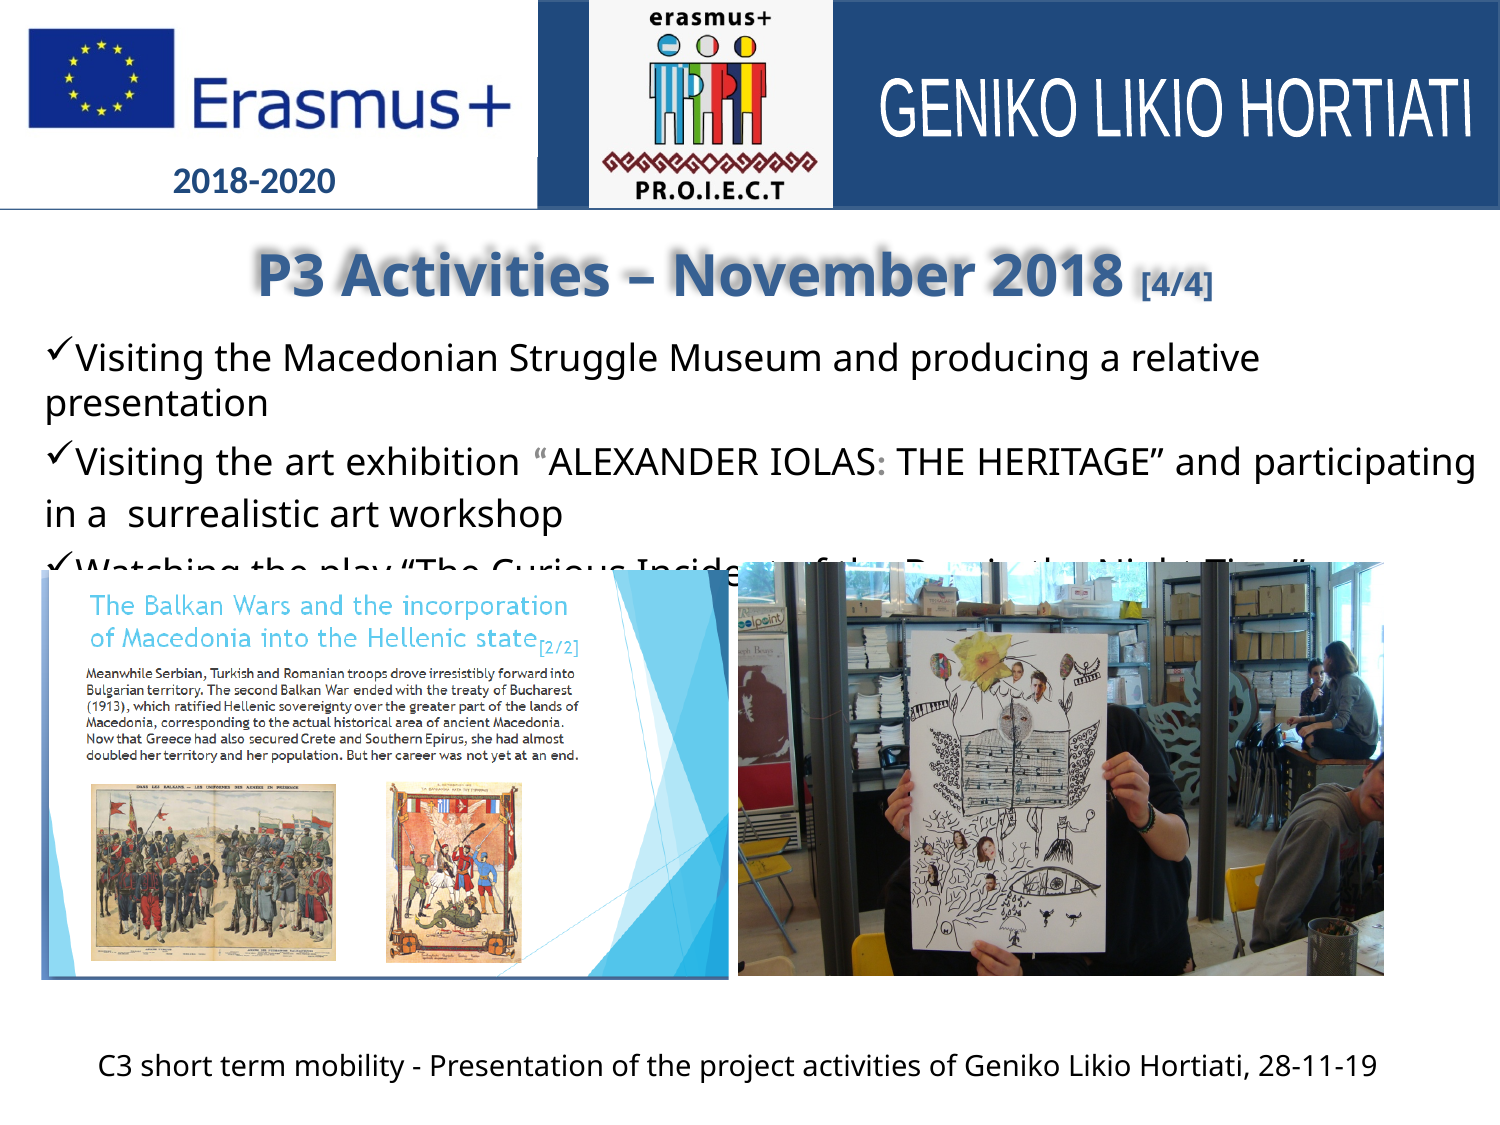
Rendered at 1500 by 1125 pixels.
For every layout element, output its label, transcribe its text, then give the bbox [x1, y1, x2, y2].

text_box 2018-20200, [0, 164, 538, 209]
text_box [834, 0, 1500, 210]
picture [40, 570, 729, 980]
picture [737, 562, 1384, 977]
title P3 Activities – November 2018 [4/4] [0, 231, 1471, 315]
footer C3 short term mobility - Presentation of the project activities of Geniko Likio Hortiati, 28-11-19 [29, 1035, 1447, 1095]
text_box [0, 0, 587, 210]
picture [589, 0, 833, 209]
subtitle Visiting the Macedonian Struggle Museum and producing a relative presentation Visiting the art exhibition “ALEXANDER IOLAS: THE HERITAGE” and participating in a surrealistic art workshop Watching the play “The Curious Incident of the Dog in the Night-Time” [29, 326, 1493, 1024]
picture [0, 0, 538, 157]
